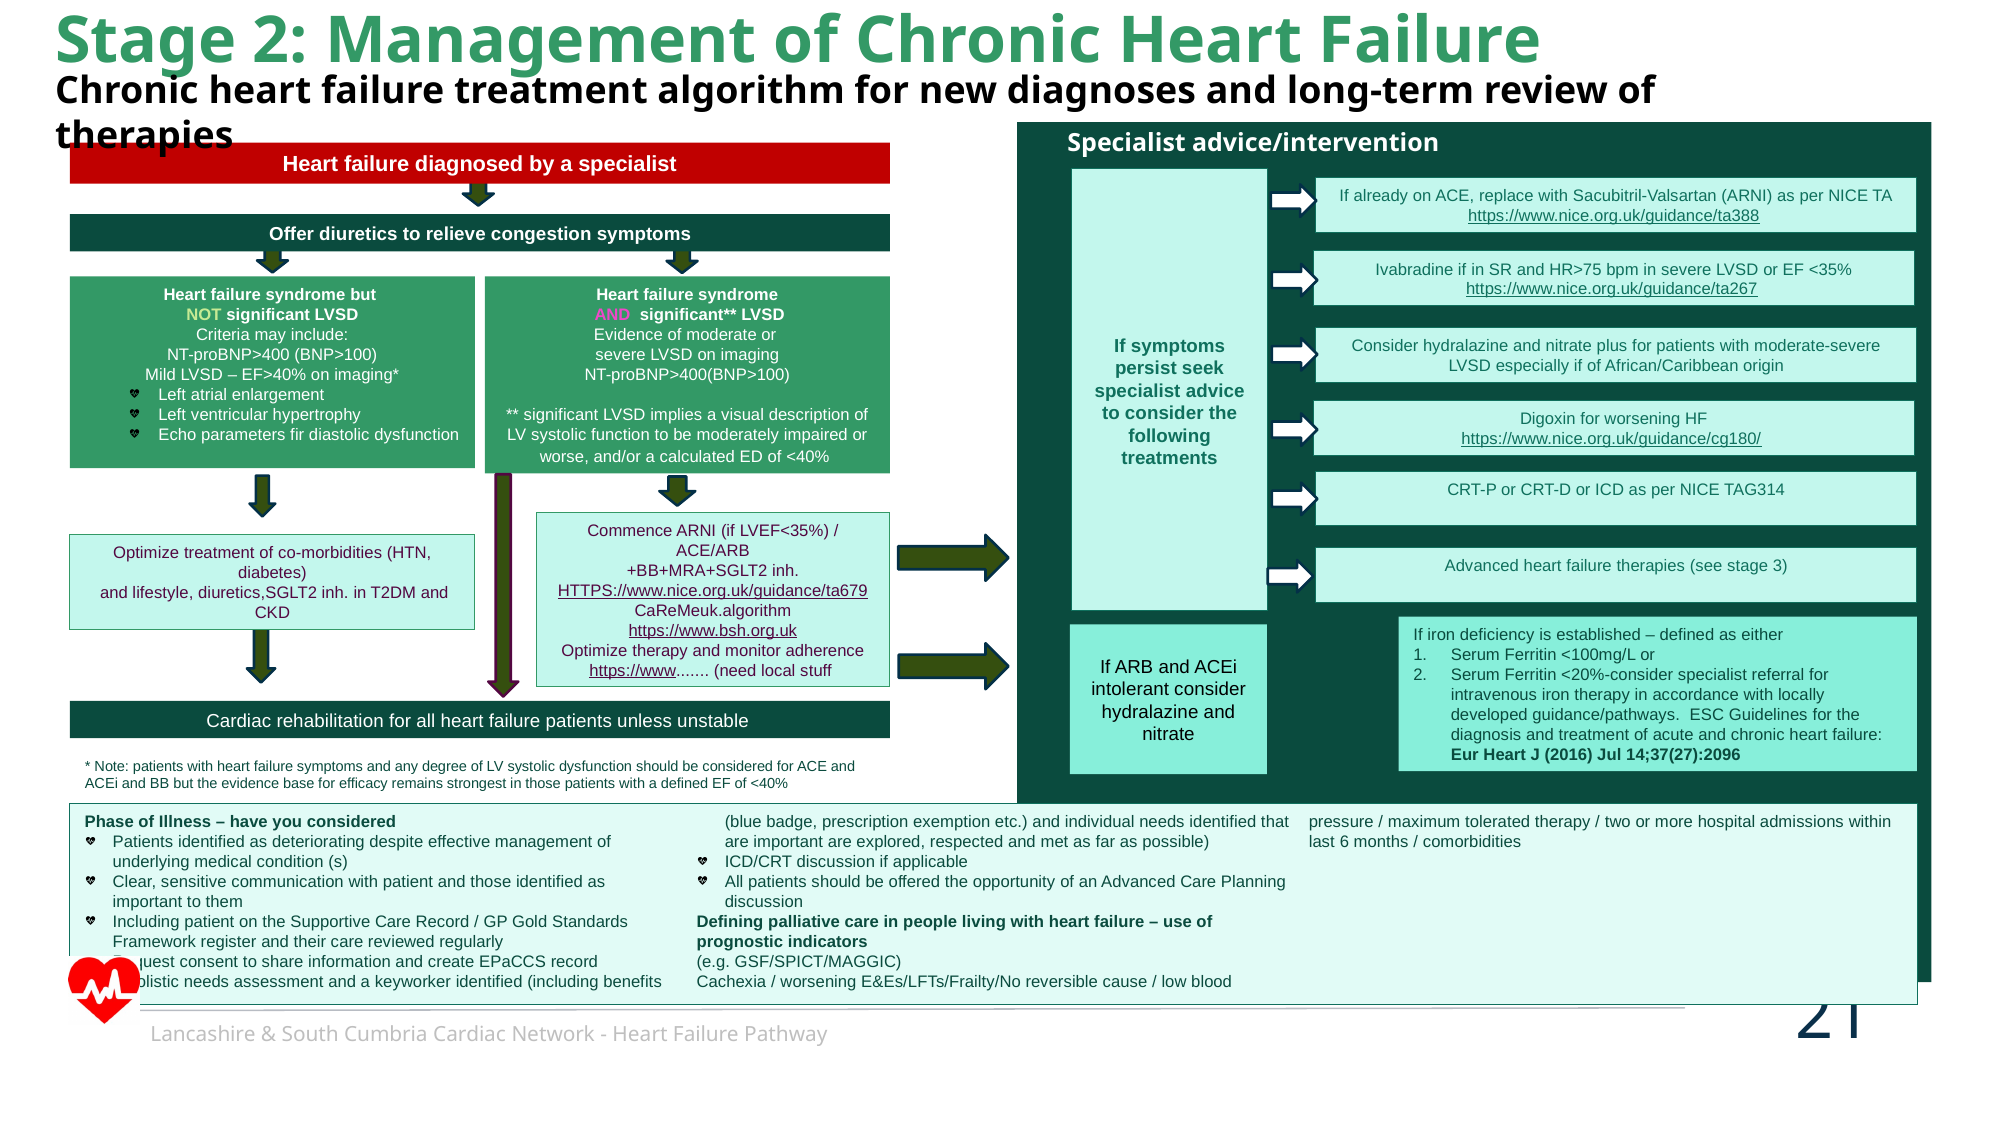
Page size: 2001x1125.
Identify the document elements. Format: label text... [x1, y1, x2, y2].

footer Lancashire & South Cumbria Cardiac Network - Heart Failure Pathway [135, 1013, 1169, 1074]
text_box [140, 1007, 1685, 1011]
slide_number 21 [1700, 1005, 1888, 1071]
text_box [1918, 122, 1932, 983]
picture [68, 956, 140, 1026]
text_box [69, 118, 1918, 961]
text_box Stage 2: Management of Chronic Heart Failure [40, 0, 1955, 83]
text_box Chronic heart failure treatment algorithm for new diagnoses and long-term review of therapies [40, 58, 1845, 164]
